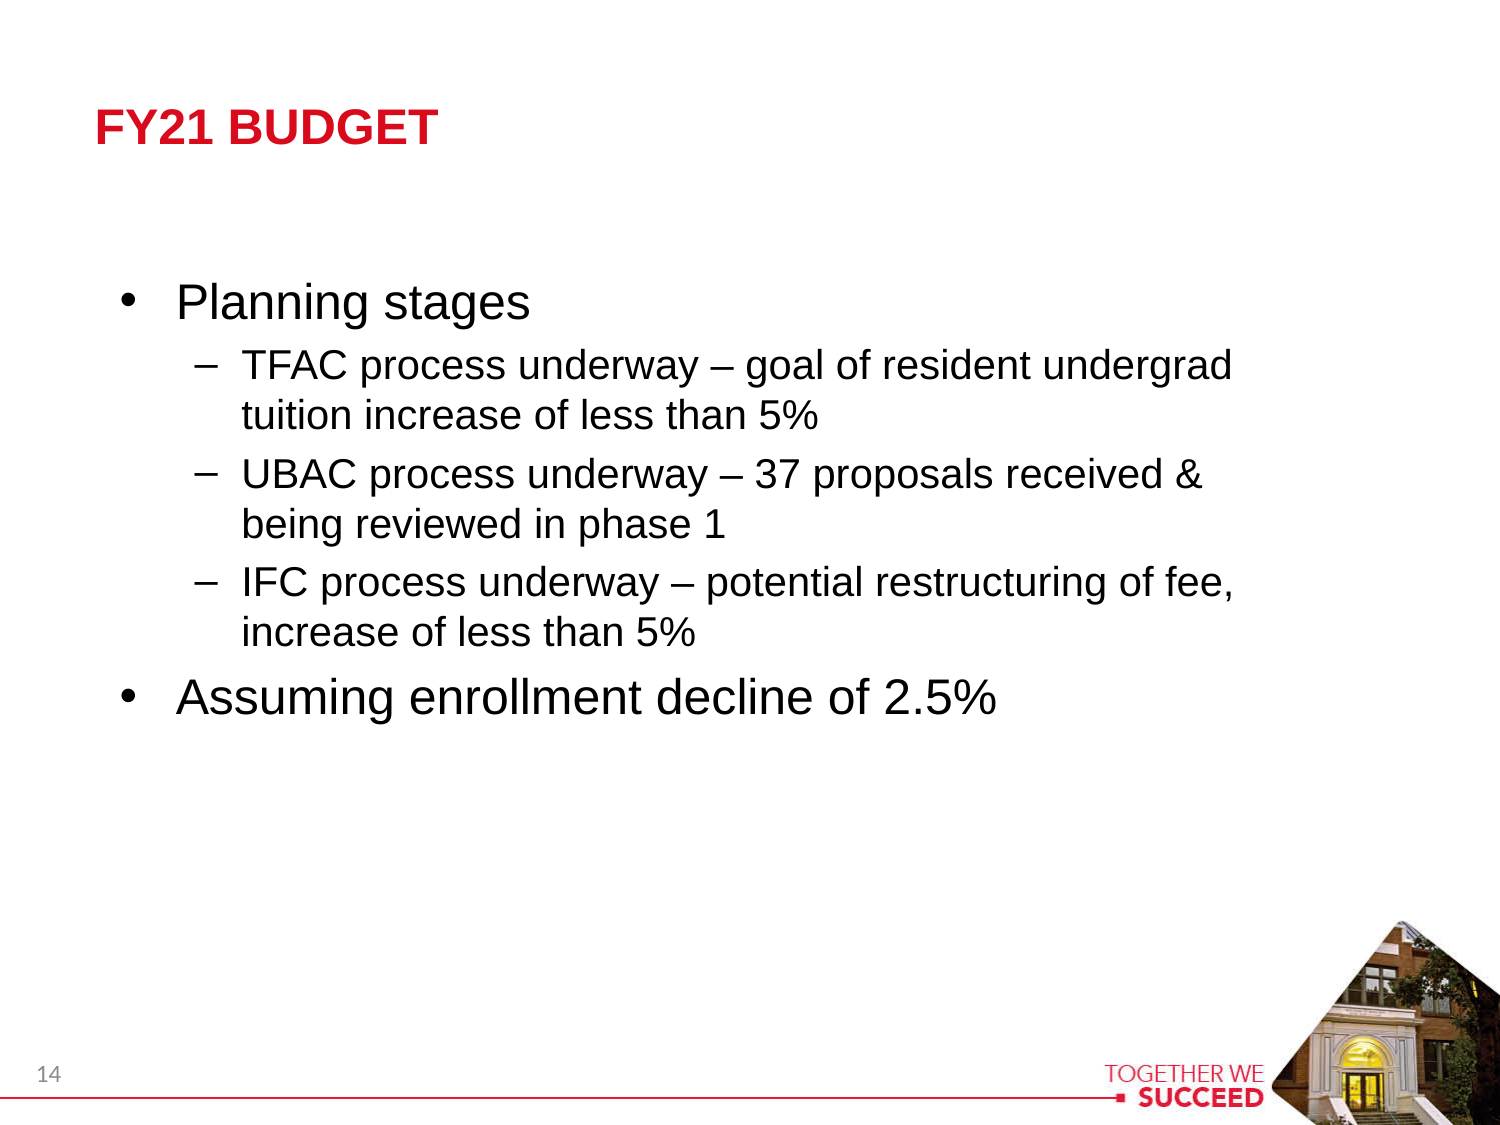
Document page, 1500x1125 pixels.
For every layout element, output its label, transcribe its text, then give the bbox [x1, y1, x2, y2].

picture [0, 0, 1500, 1125]
slide_number 14 [0, 1042, 77, 1103]
text_box FY21 BUDGET [79, 86, 1239, 929]
text_box Planning stages TFAC process underway – goal of resident undergrad tuition increase of less than 5% UBAC process underway – 37 proposals received & being reviewed in phase 1 IFC process underway – potential restructuring of fee, increase of less than 5% Assuming enrollment decline of 2.5% [104, 262, 1316, 1000]
